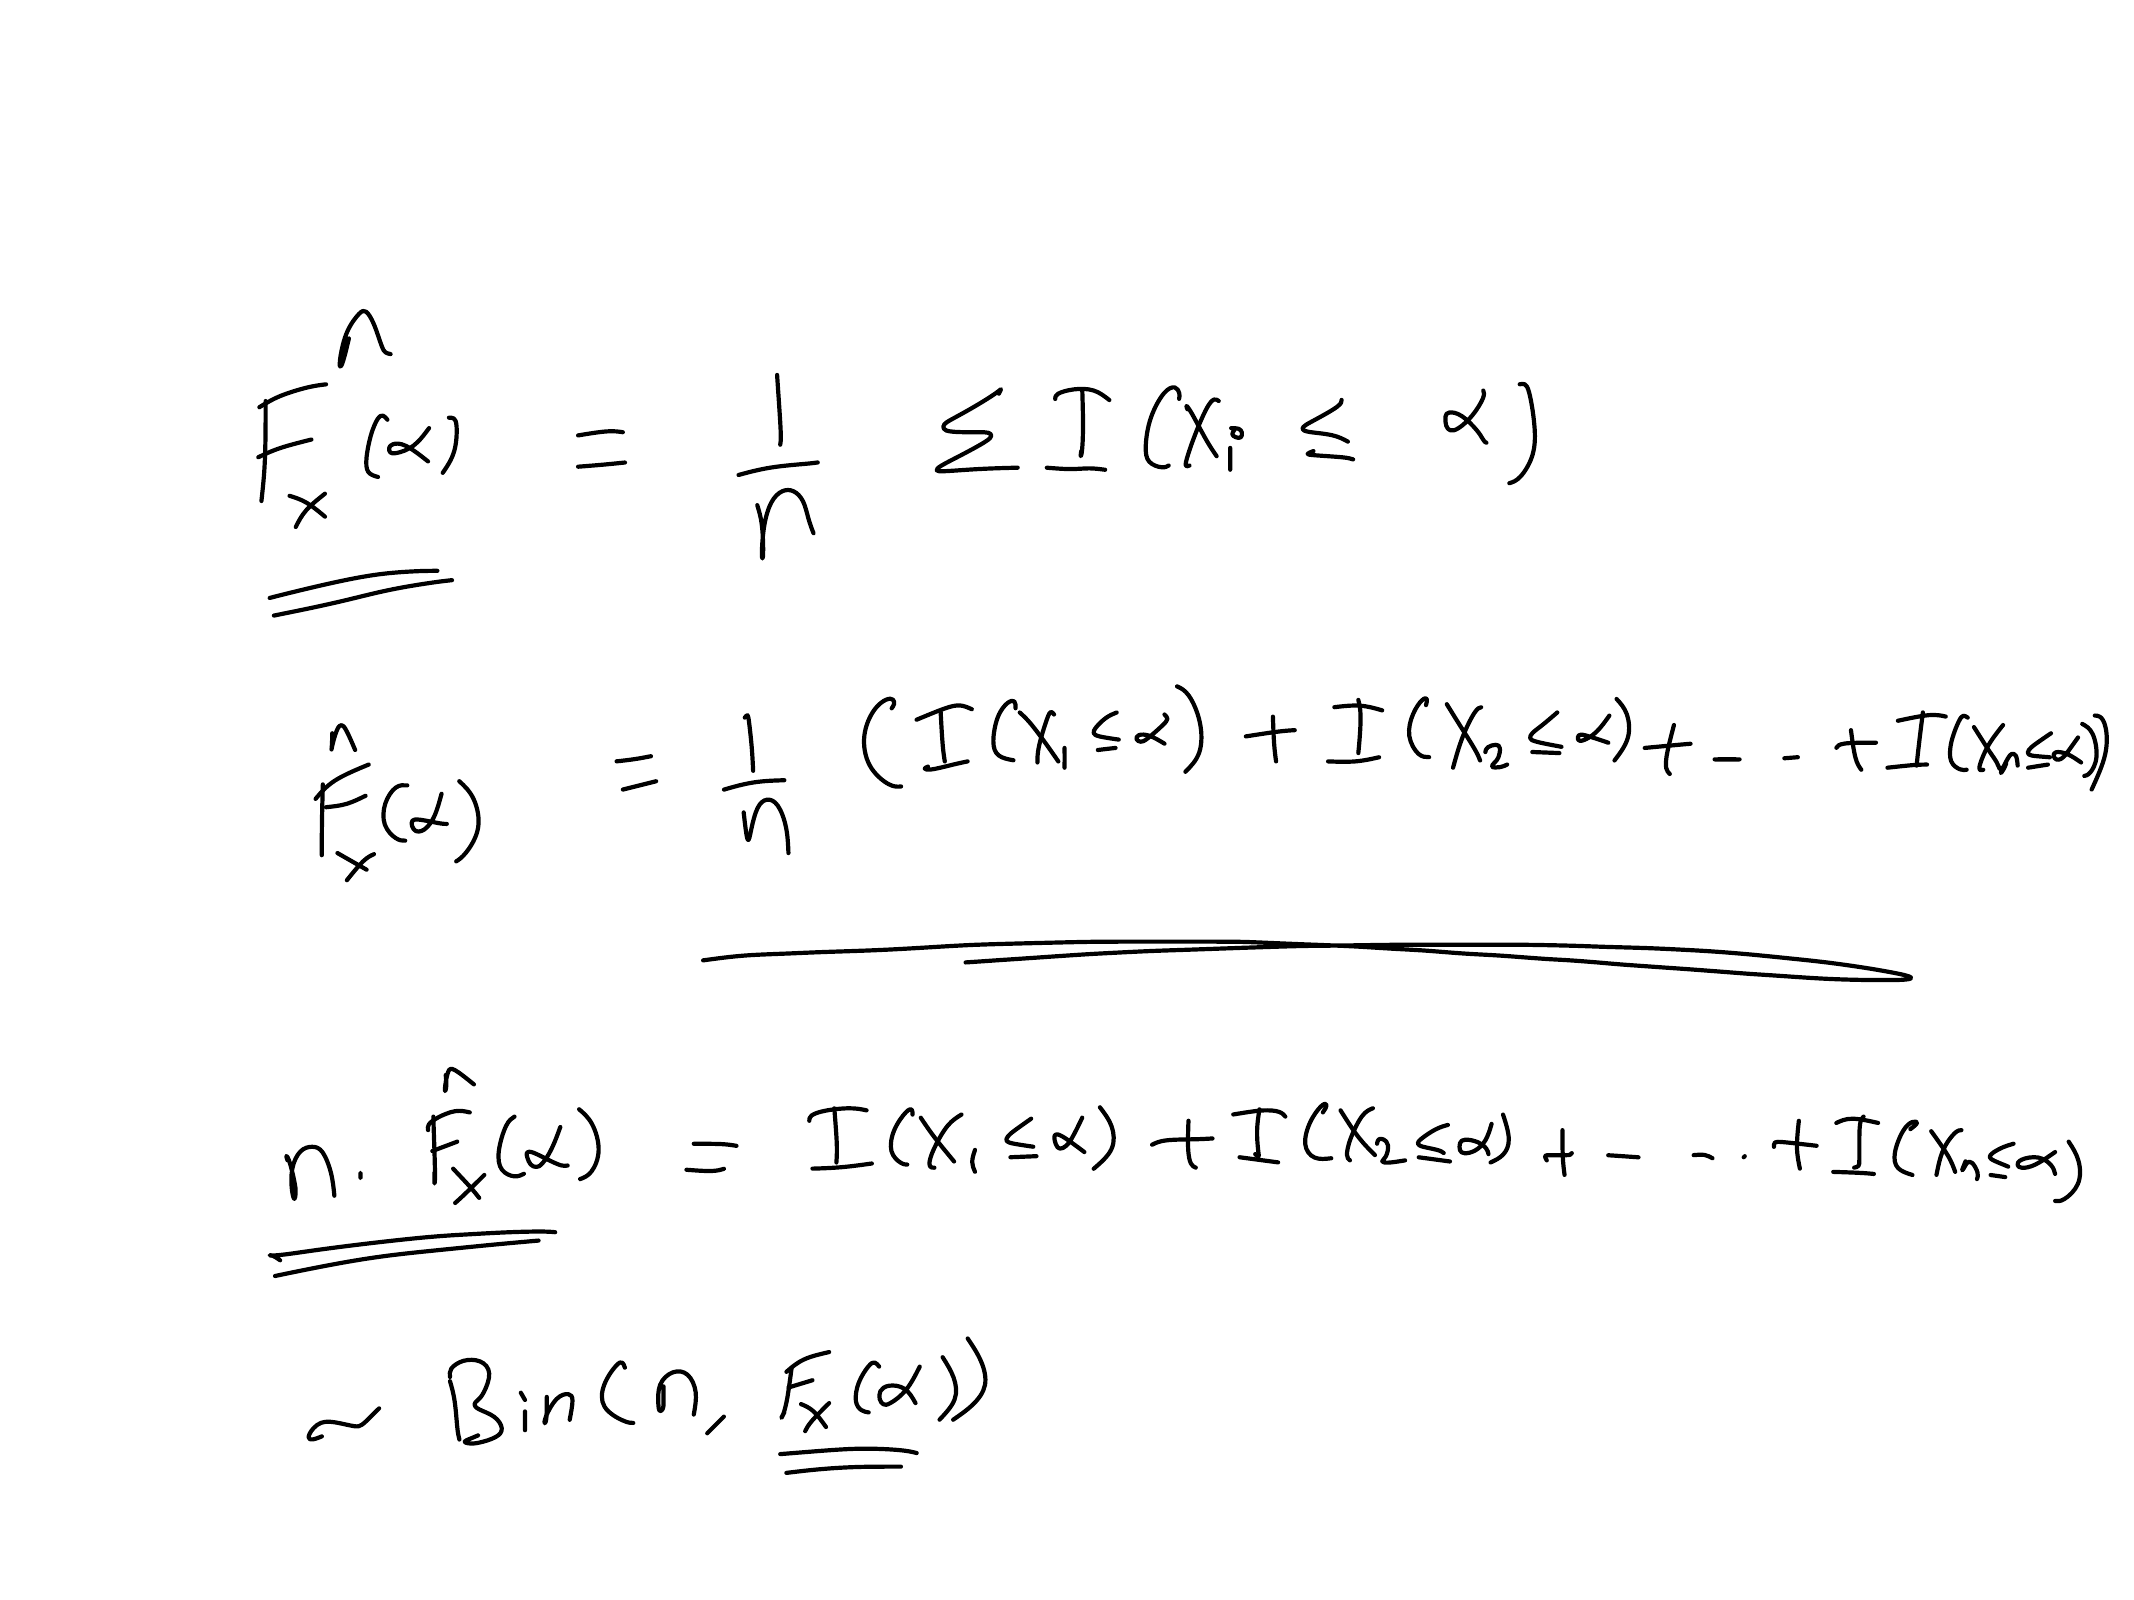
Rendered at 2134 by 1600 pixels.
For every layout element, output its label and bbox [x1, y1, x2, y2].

text_box [258, 310, 2107, 1474]
